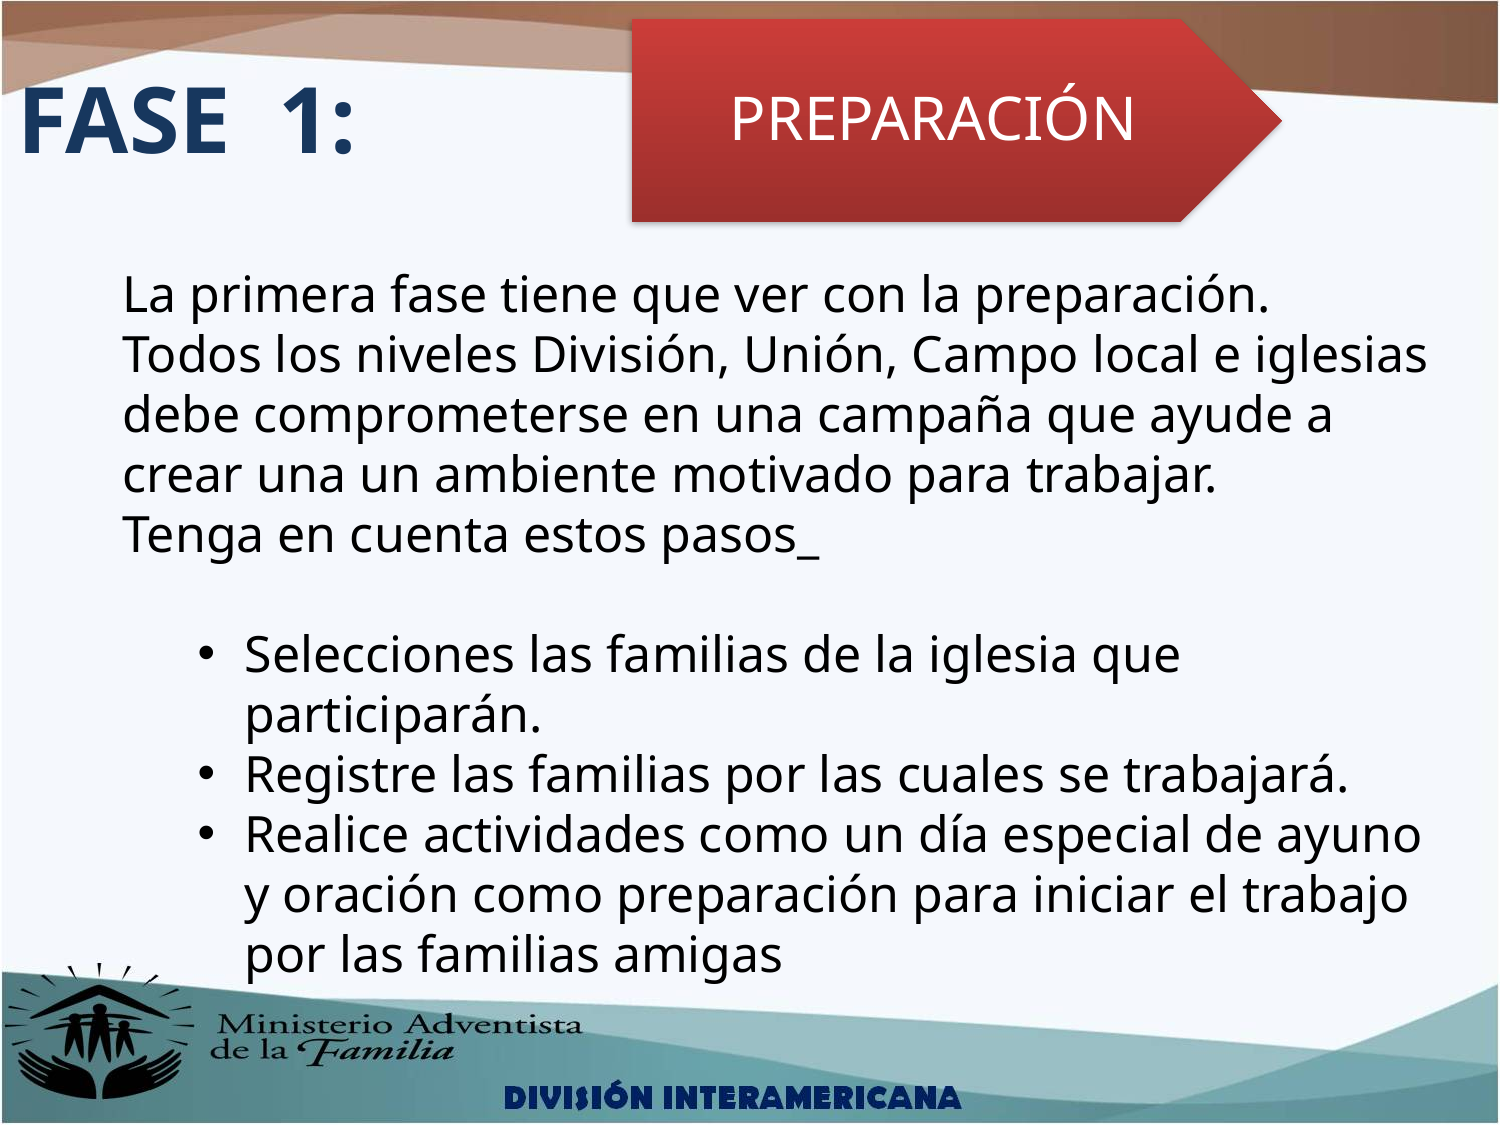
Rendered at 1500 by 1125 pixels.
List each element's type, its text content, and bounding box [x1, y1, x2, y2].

text_box La primera fase tiene que ver con la preparación. Todos los niveles División, Unión, Campo local e iglesias debe comprometerse en una campaña que ayude a crear una un ambiente motivado para trabajar. Tenga en cuenta estos pasos_ Selecciones las familias de la iglesia que participarán. Registre las familias por las cuales se trabajará. Realice actividades como un día especial de ayuno y oración como preparación para iniciar el trabajo por las familias amigas [108, 255, 1471, 1030]
text_box FASE 1: [2, 54, 564, 206]
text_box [631, 18, 1282, 223]
picture [0, 0, 1500, 1125]
